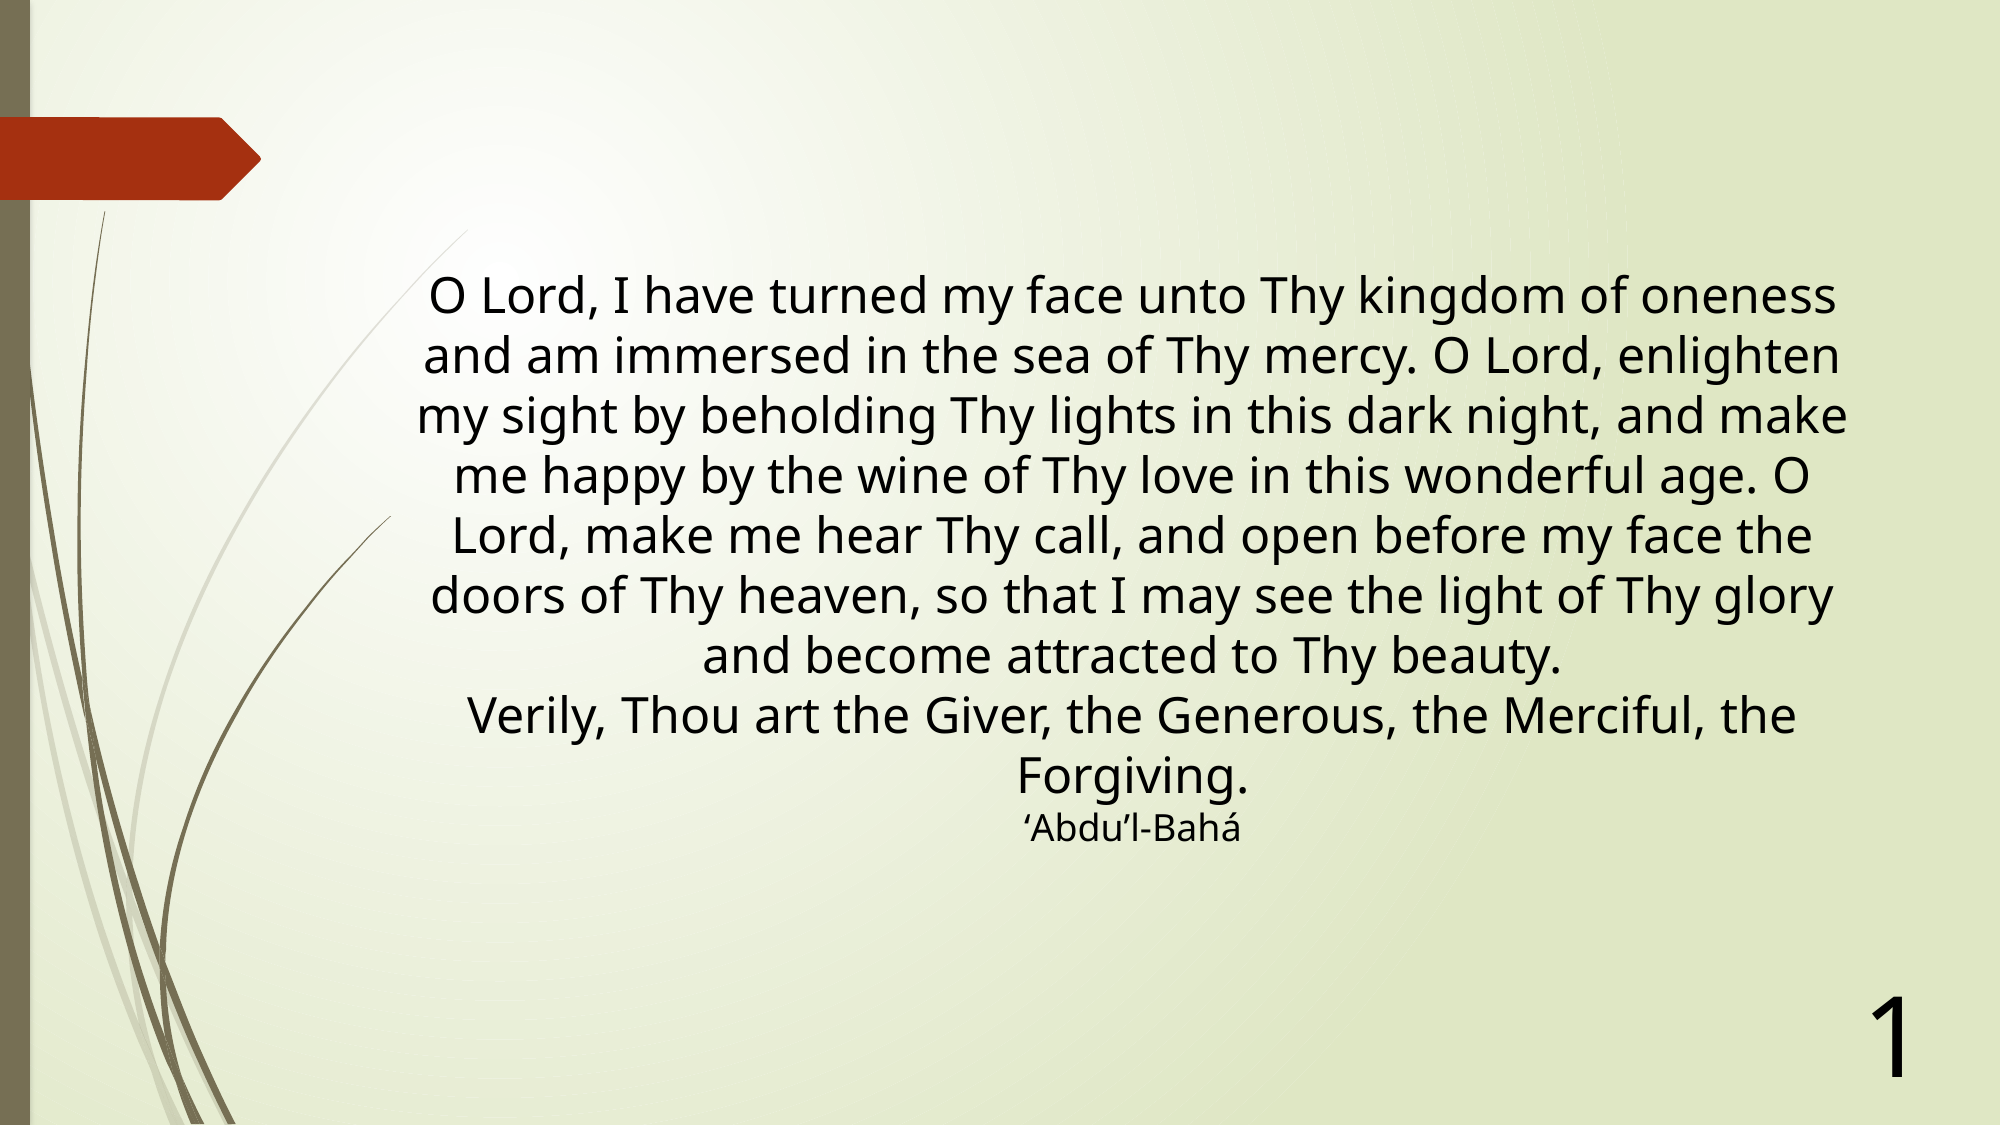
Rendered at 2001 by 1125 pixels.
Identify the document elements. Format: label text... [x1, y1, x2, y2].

text_box 1 [1847, 957, 1942, 1108]
text_box O Lord, I have turned my face unto Thy kingdom of oneness and am immersed in the sea of Thy mercy. O Lord, enlighten my sight by beholding Thy lights in this dark night, and make me happy by the wine of Thy love in this wonderful age. O Lord, make me hear Thy call, and open before my face the doors of Thy heaven, so that I may see the light of Thy glory and become attracted to Thy beauty. Verily, Thou art the Giver, the Generous, the Merciful, the Forgiving. ‘Abdu’l-Bahá [382, 256, 1883, 857]
